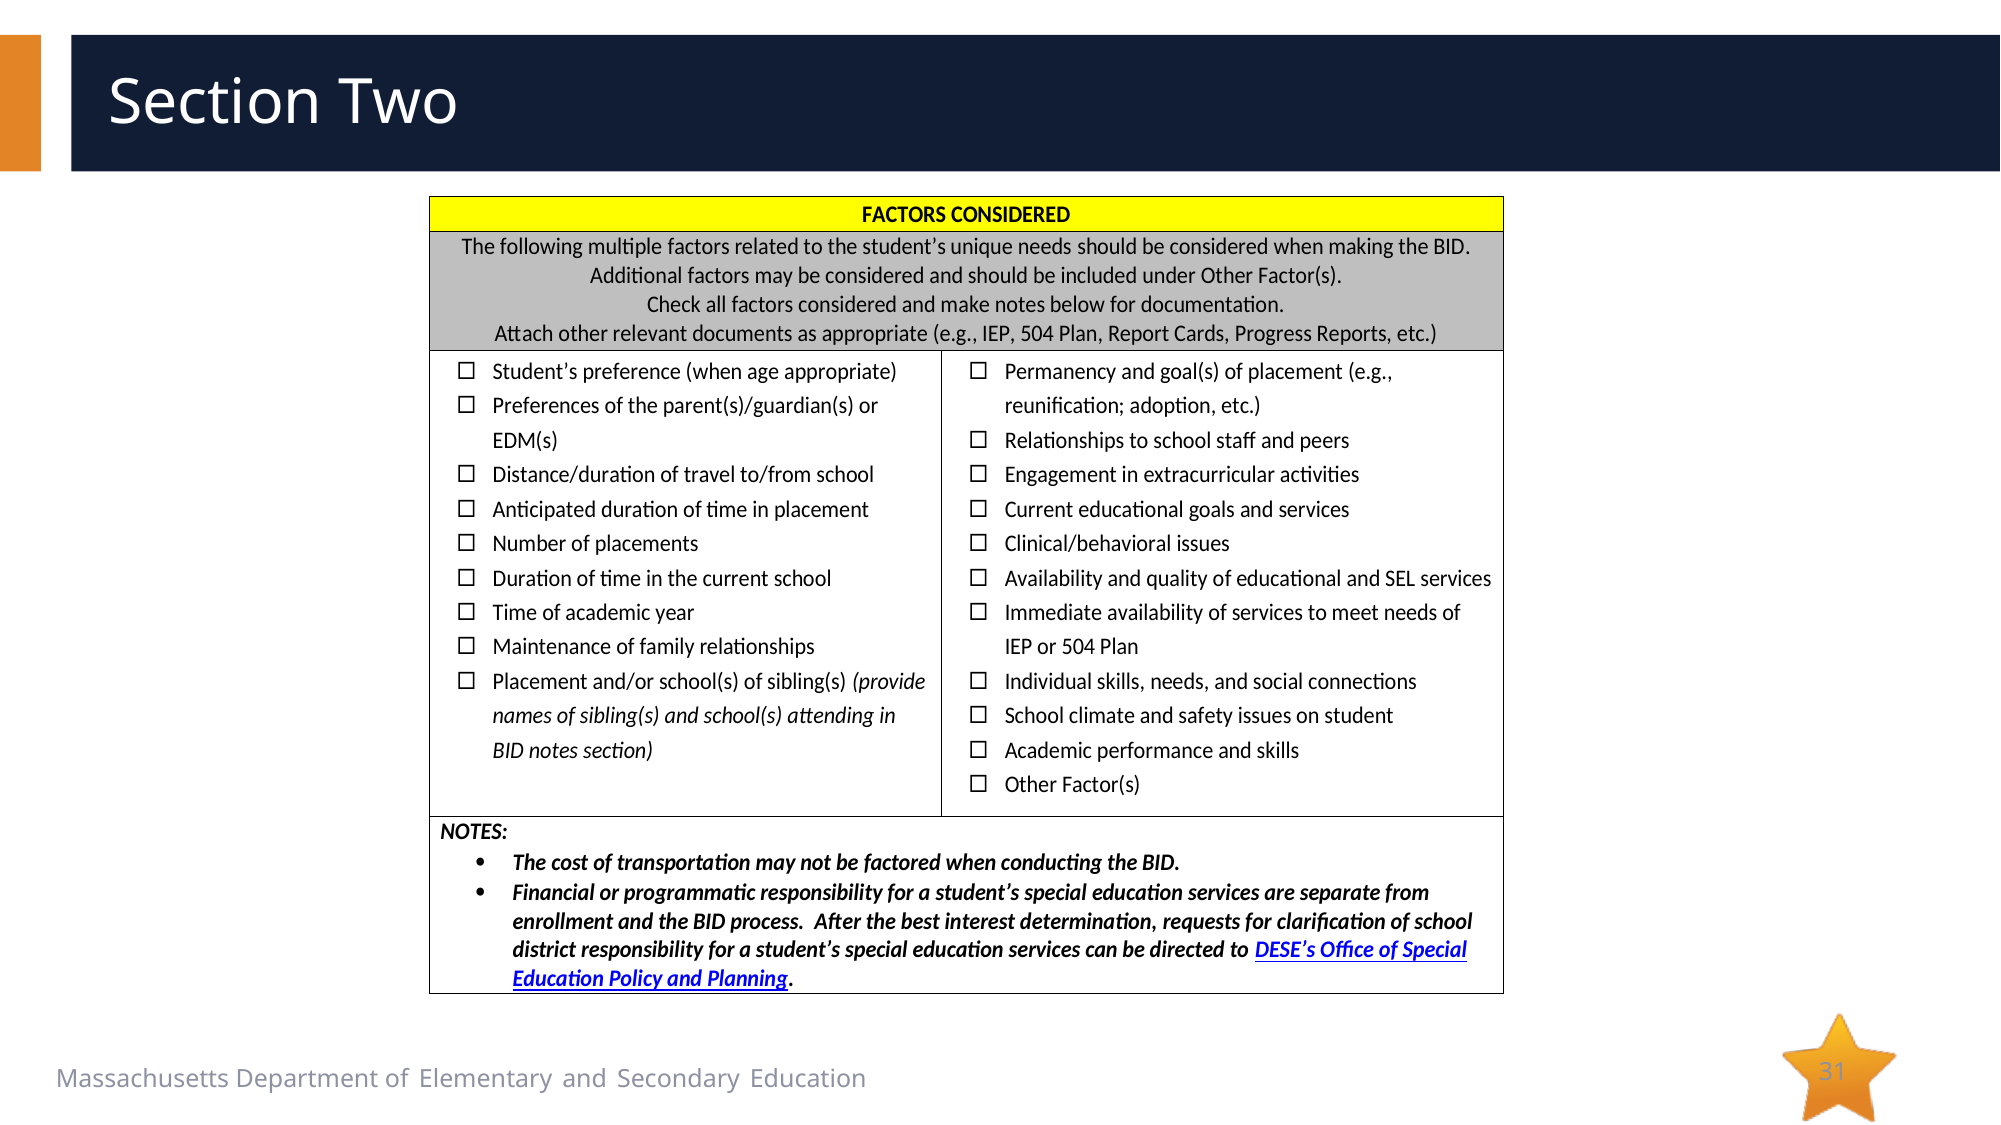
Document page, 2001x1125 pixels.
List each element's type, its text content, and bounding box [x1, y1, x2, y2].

slide_number 31 [1412, 1042, 1863, 1103]
title Section Two [93, 47, 1959, 159]
picture [1773, 1000, 1909, 1125]
picture [429, 196, 1515, 1043]
